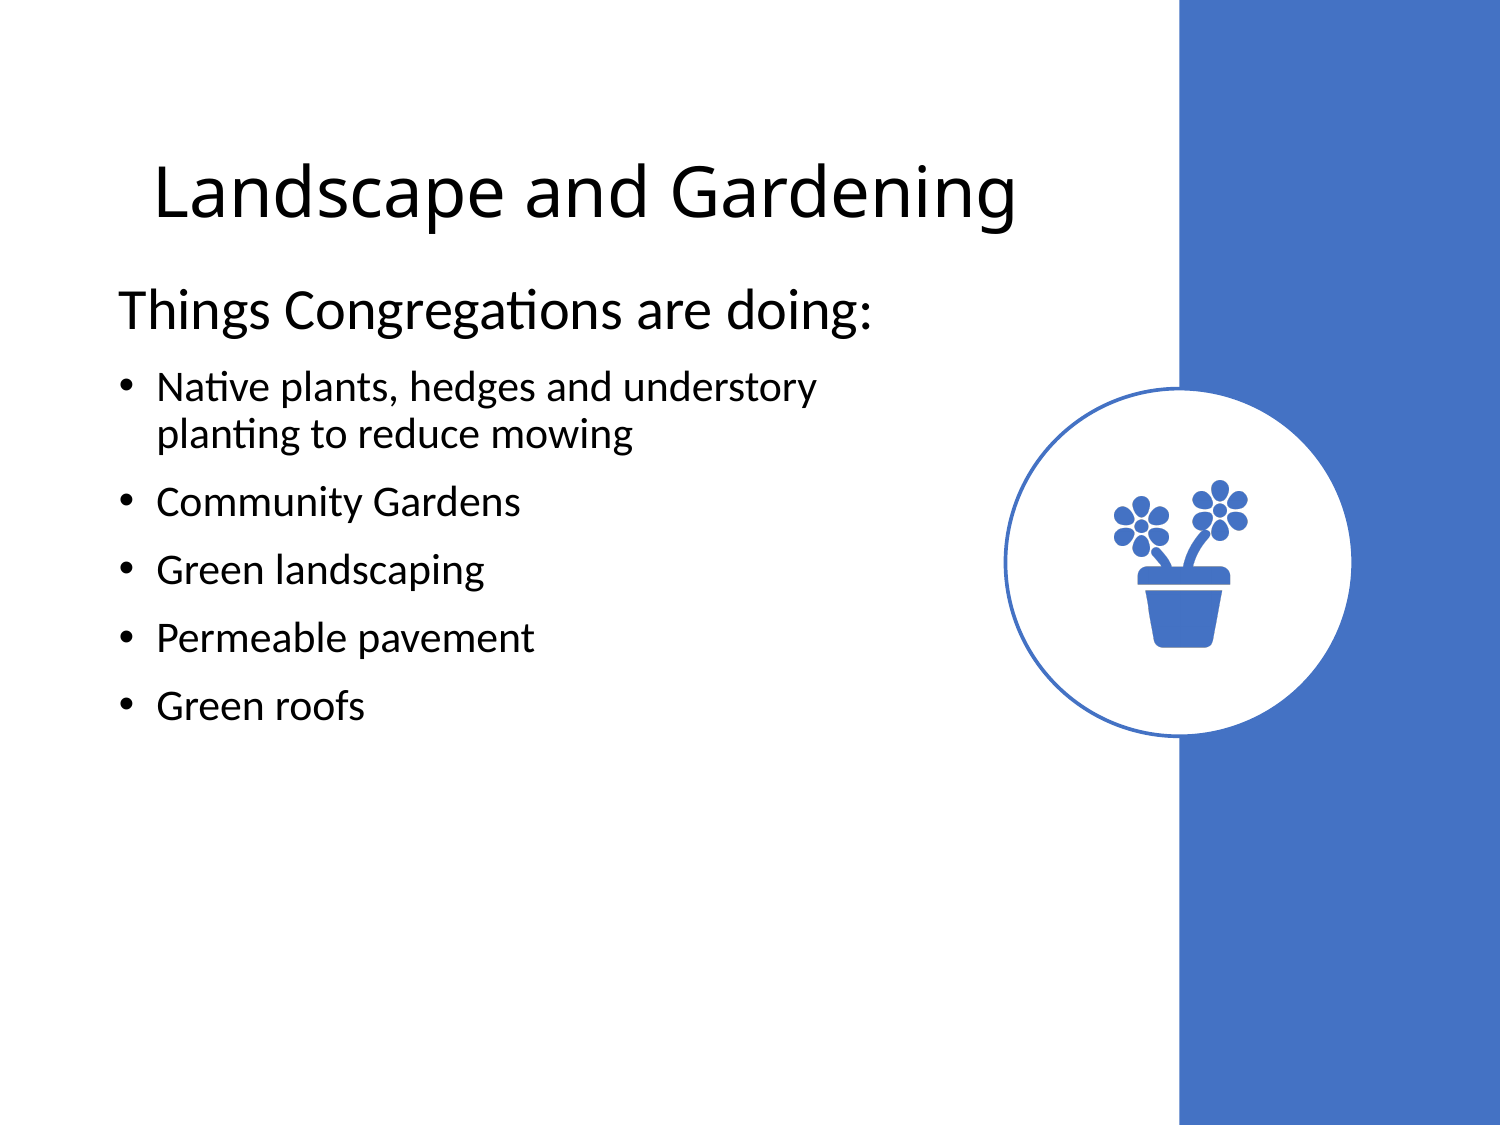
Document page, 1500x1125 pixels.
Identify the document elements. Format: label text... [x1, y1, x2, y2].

text_box [1178, 0, 1500, 1125]
list Things Congregations are doing: Native plants, hedges and understory planting to reduce mowing Community Gardens Green landscaping Permeable pavement Green roofs [103, 272, 927, 856]
picture [1086, 469, 1275, 658]
text_box [1004, 387, 1355, 738]
title Landscape and Gardening [137, 112, 1058, 276]
